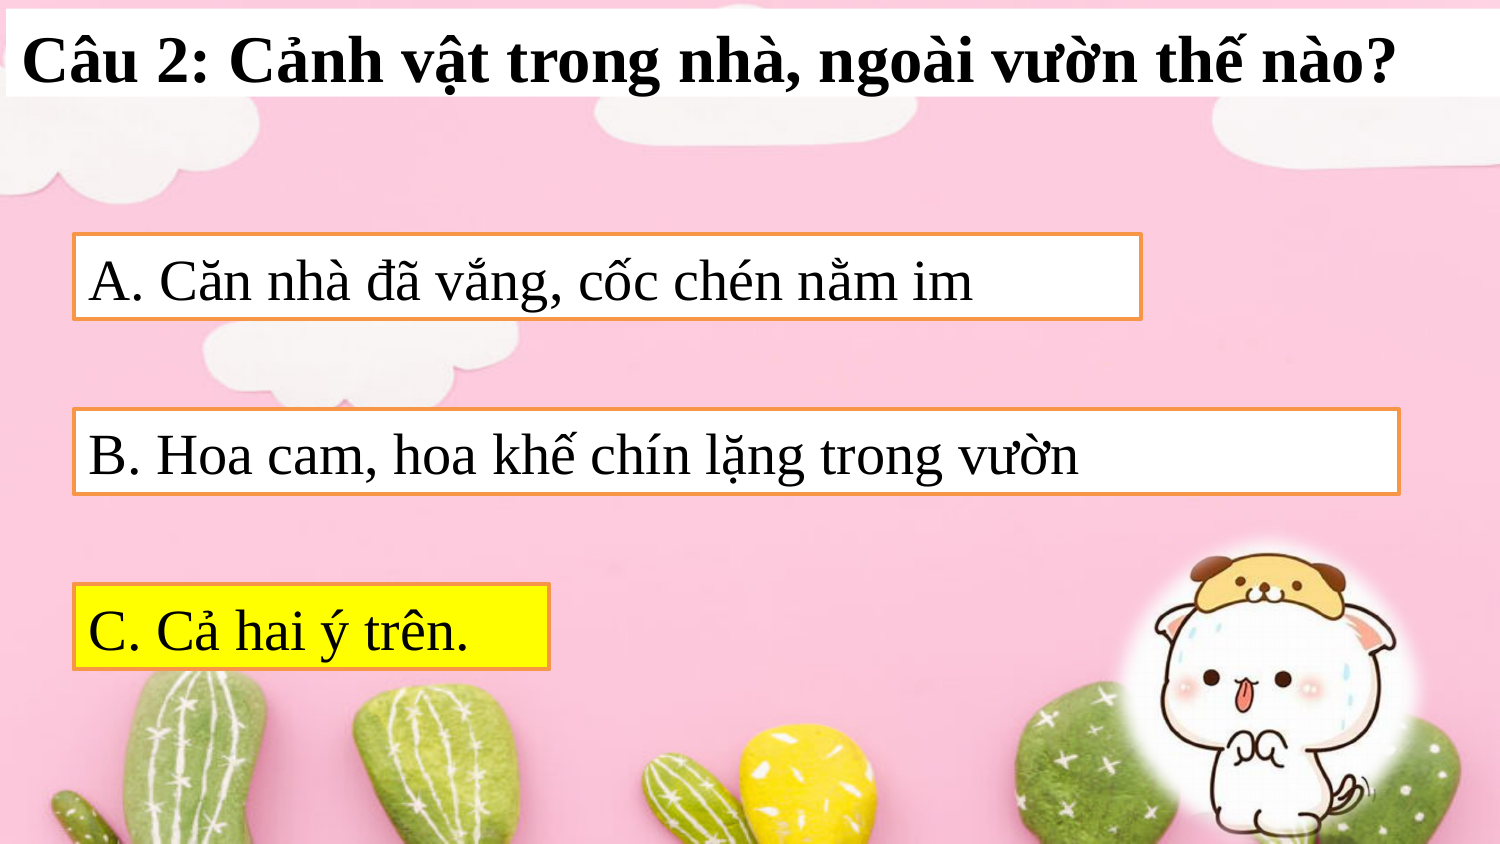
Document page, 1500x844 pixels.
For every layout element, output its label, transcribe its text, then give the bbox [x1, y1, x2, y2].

text_box B. Hoa cam, hoa khế chín lặng trong vườn [72, 407, 1401, 496]
text_box A. Căn nhà đã vắng, cốc chén nằm im [72, 232, 1143, 321]
text_box C. Cả hai ý trên. [72, 582, 551, 671]
picture [0, 0, 1500, 844]
text_box Câu 2: Cảnh vật trong nhà, ngoài vườn thế nào? [6, 8, 1500, 97]
